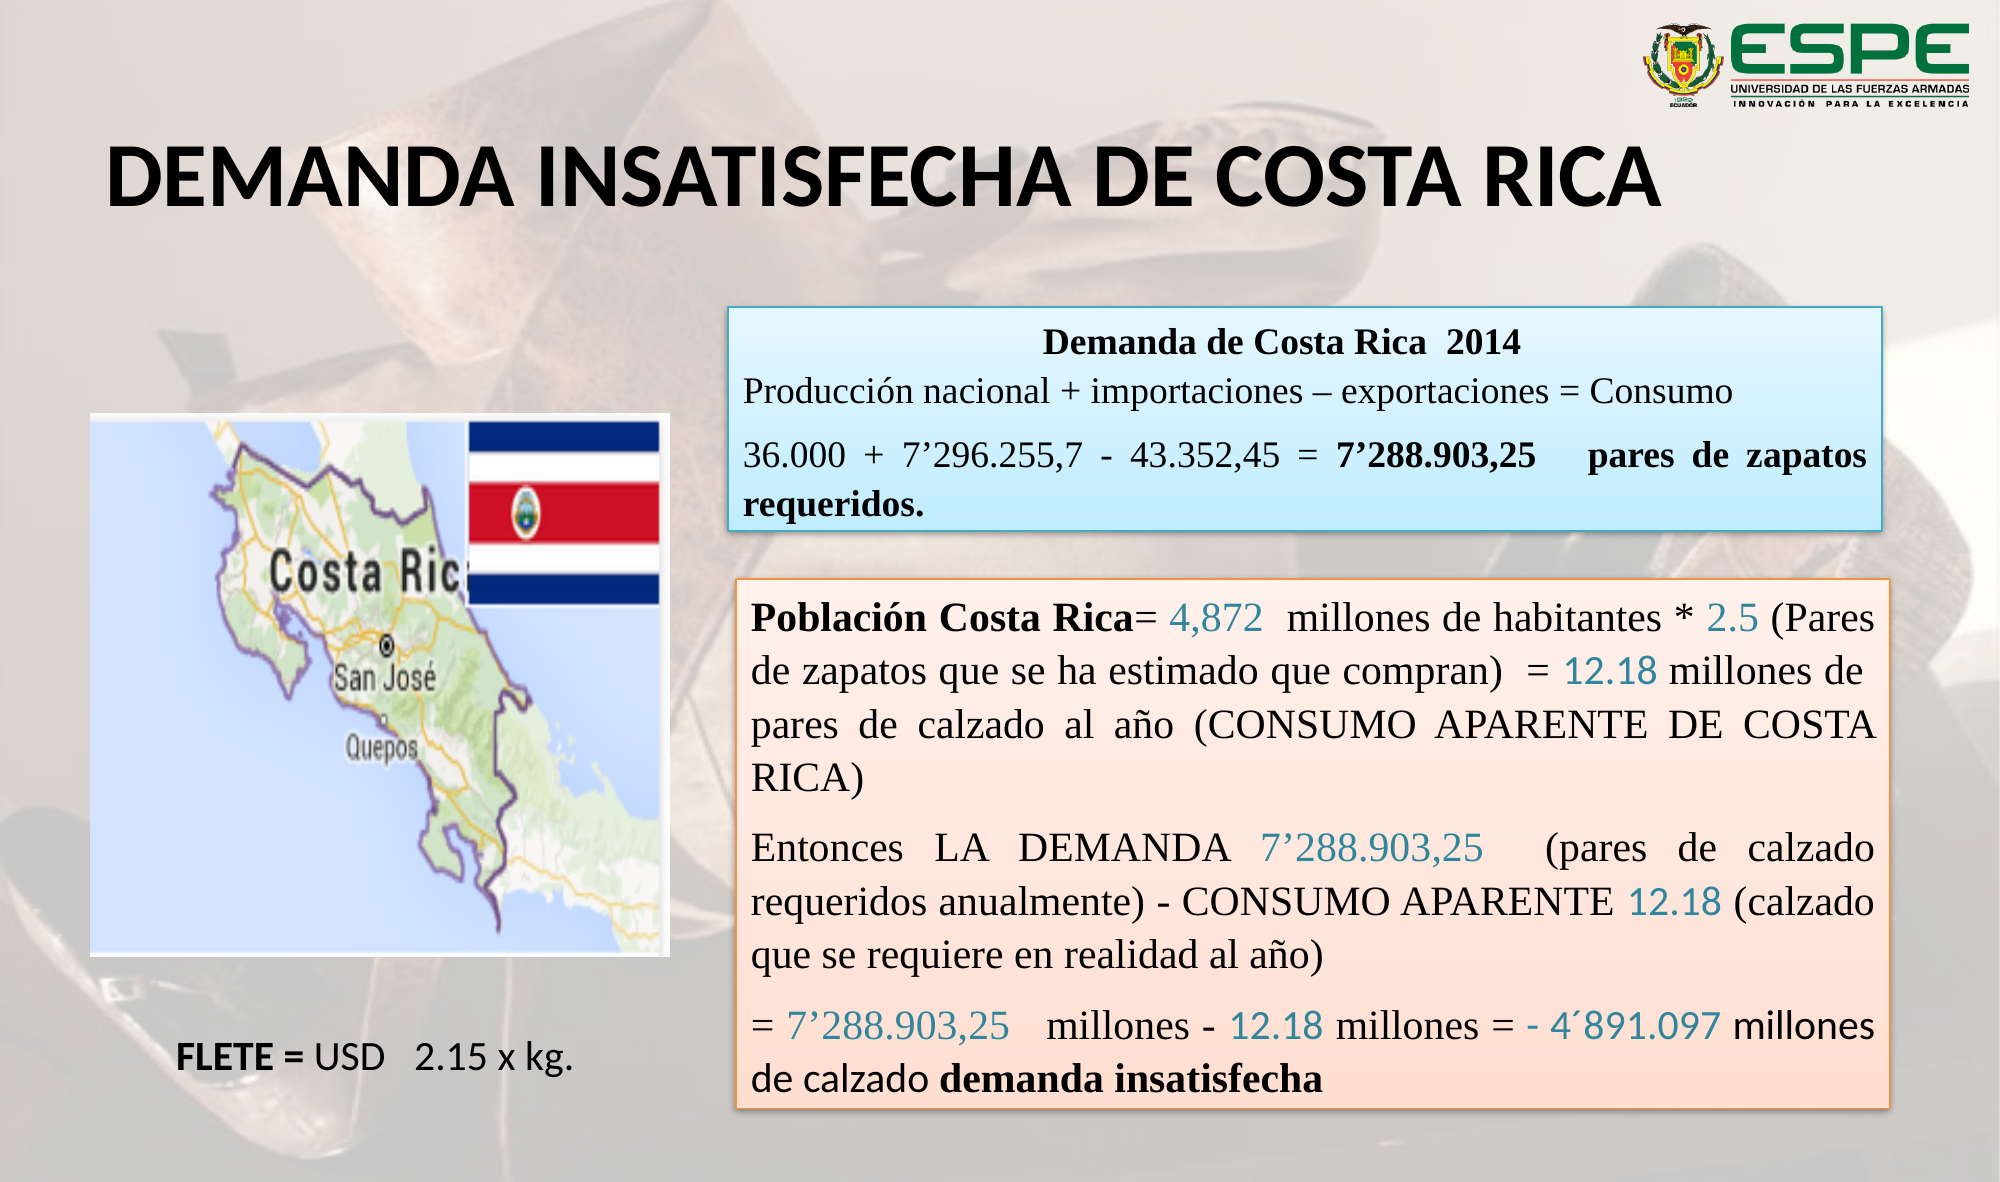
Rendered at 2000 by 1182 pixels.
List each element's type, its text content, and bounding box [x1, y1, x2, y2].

picture [1643, 23, 1969, 107]
picture [90, 413, 670, 958]
text_box FLETE = USD 2.15 x kg. [161, 1021, 664, 1087]
text_box Población Costa Rica= 4,872 millones de habitantes * 2.5 (Pares de zapatos que se ha estimado que compran) = 12.18 millones de pares de calzado al año (CONSUMO APARENTE DE COSTA RICA) Entonces LA DEMANDA 7’288.903,25 (pares de calzado requeridos anualmente) - CONSUMO APARENTE 12.18 (calzado que se requiere en realidad al año) = 7’288.903,25 millones - 12.18 millones = - 4´891.097 millones de calzado demanda insatisfecha [735, 578, 1891, 1109]
text_box Demanda de Costa Rica 2014 Producción nacional + importaciones – exportaciones = Consumo 36.000 + 7’296.255,7 - 43.352,45 = 7’288.903,25 pares de zapatos requeridos. [727, 306, 1883, 532]
text_box DEMANDA INSATISFECHA DE COSTA RICA [90, 70, 1890, 268]
